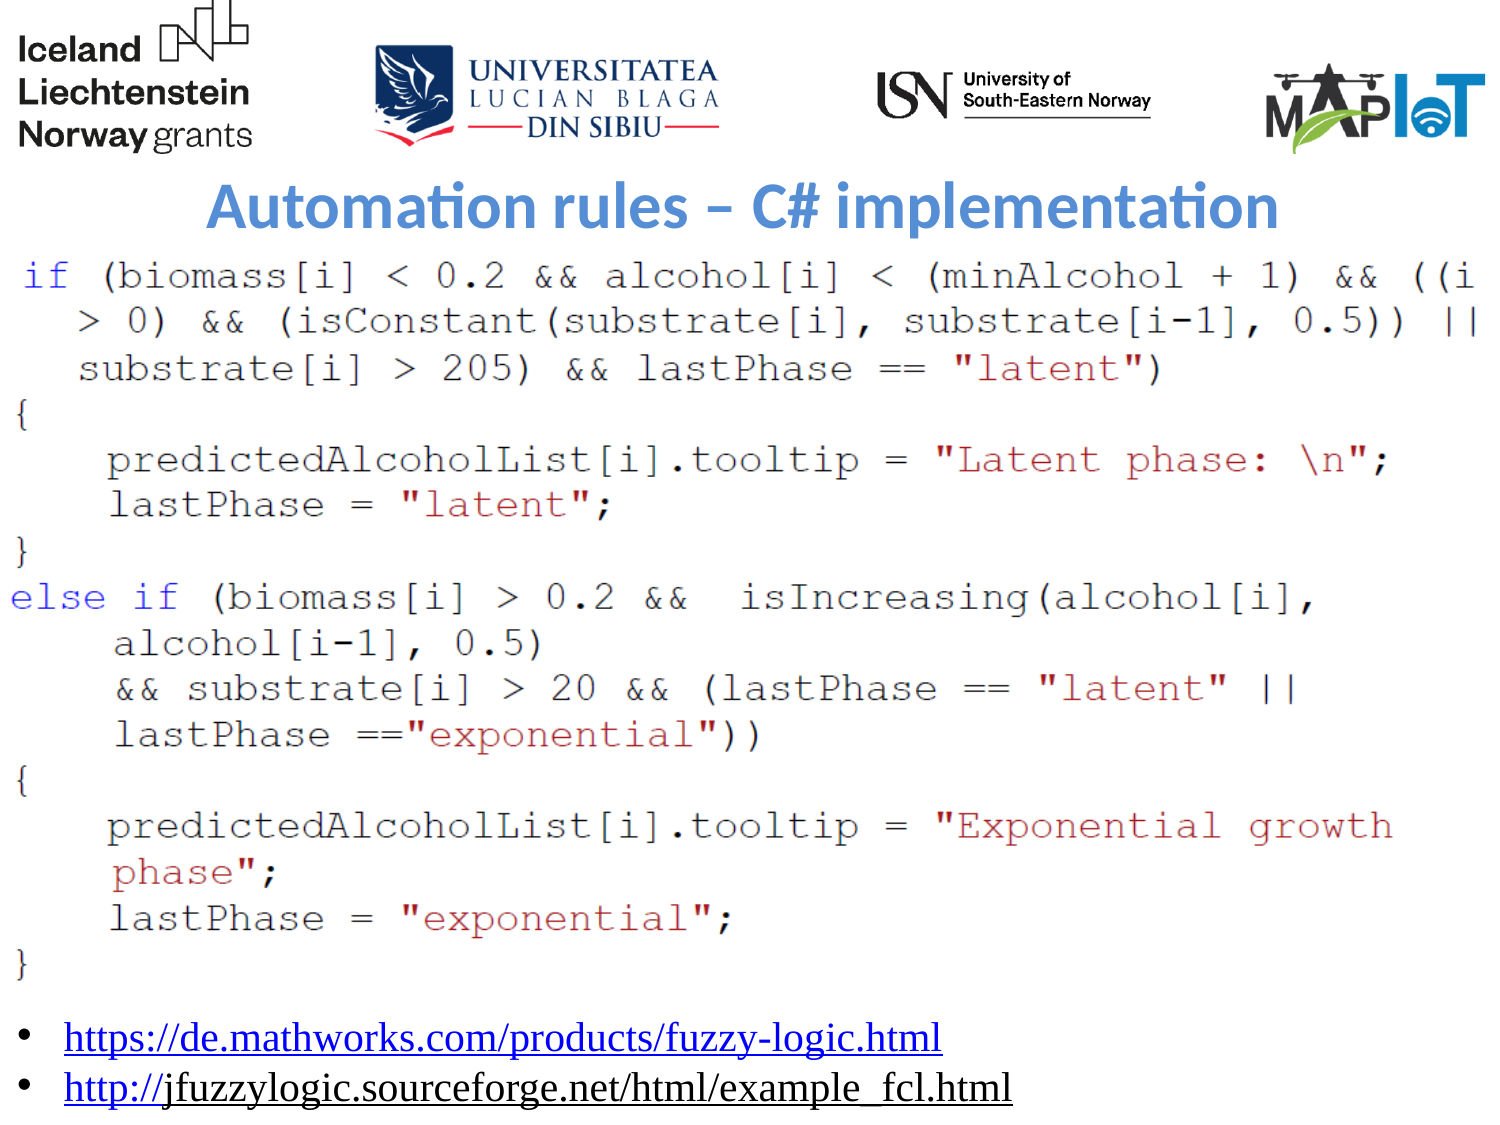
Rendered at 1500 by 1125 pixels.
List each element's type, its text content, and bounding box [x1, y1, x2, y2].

title Automation rules – C# implementation [0, 163, 1488, 249]
text_box https://de.mathworks.com/products/fuzzy-logic.html http://jfuzzylogic.sourceforge.net/html/example_fcl.html [2, 1002, 1364, 1117]
picture [1, 251, 1500, 983]
picture [0, 0, 1500, 154]
